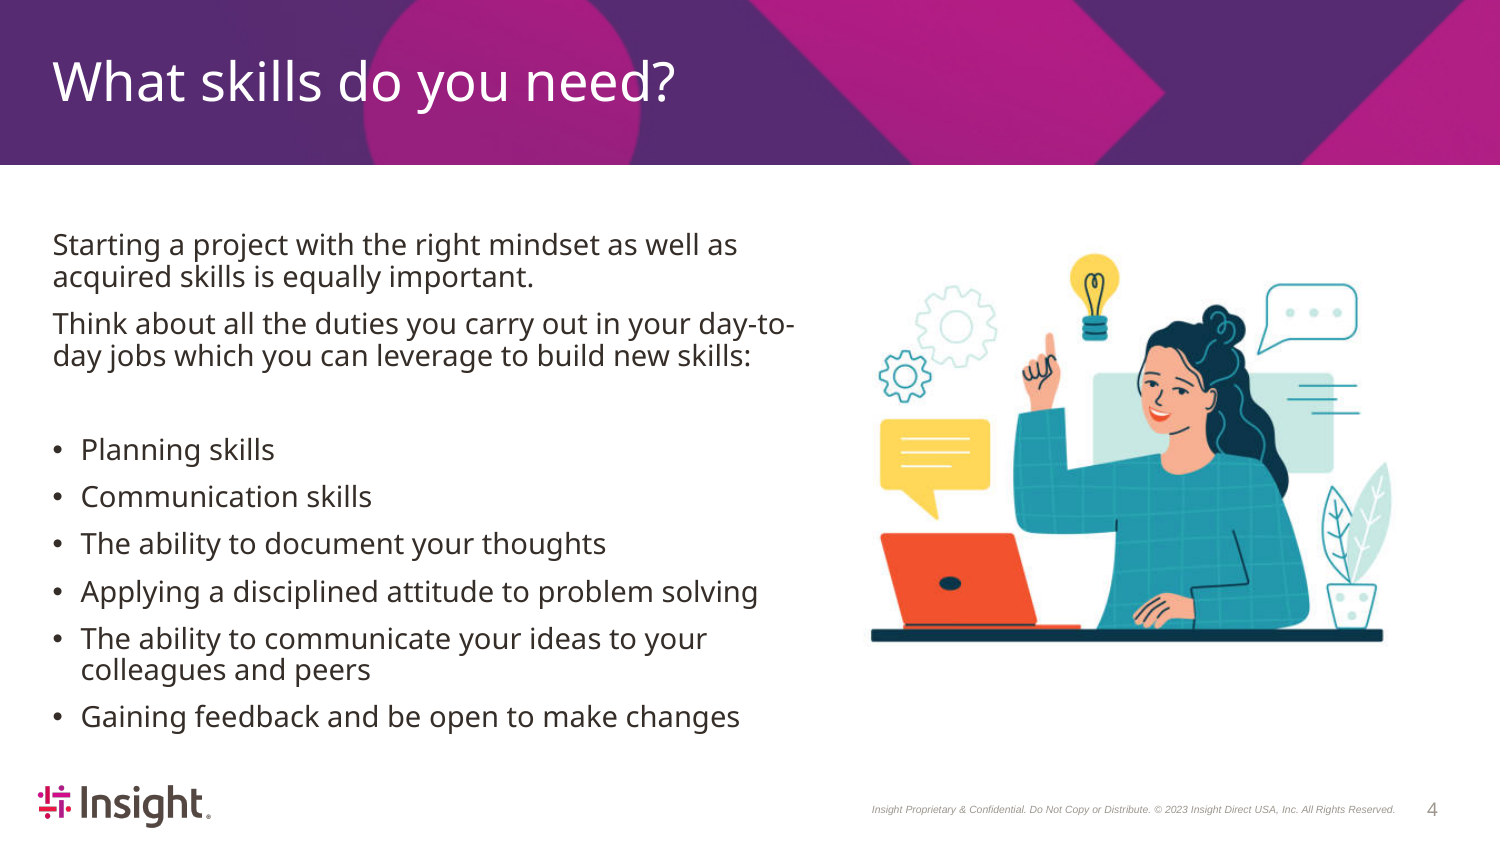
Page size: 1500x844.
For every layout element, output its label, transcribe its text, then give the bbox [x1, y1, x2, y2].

picture [811, 182, 1427, 660]
title What skills do you need? [37, 27, 1463, 140]
picture [0, 0, 1500, 165]
list Starting a project with the right mindset as well as acquired skills is equally important. Think about all the duties you carry out in your day-to-day jobs which you can leverage to build new skills: Planning skills Communication skills The ability to document your thoughts Applying a disciplined attitude to problem solving The ability to communicate your ideas to your colleagues and peers Gaining feedback and be open to make changes [37, 223, 855, 778]
picture [21, 768, 227, 844]
